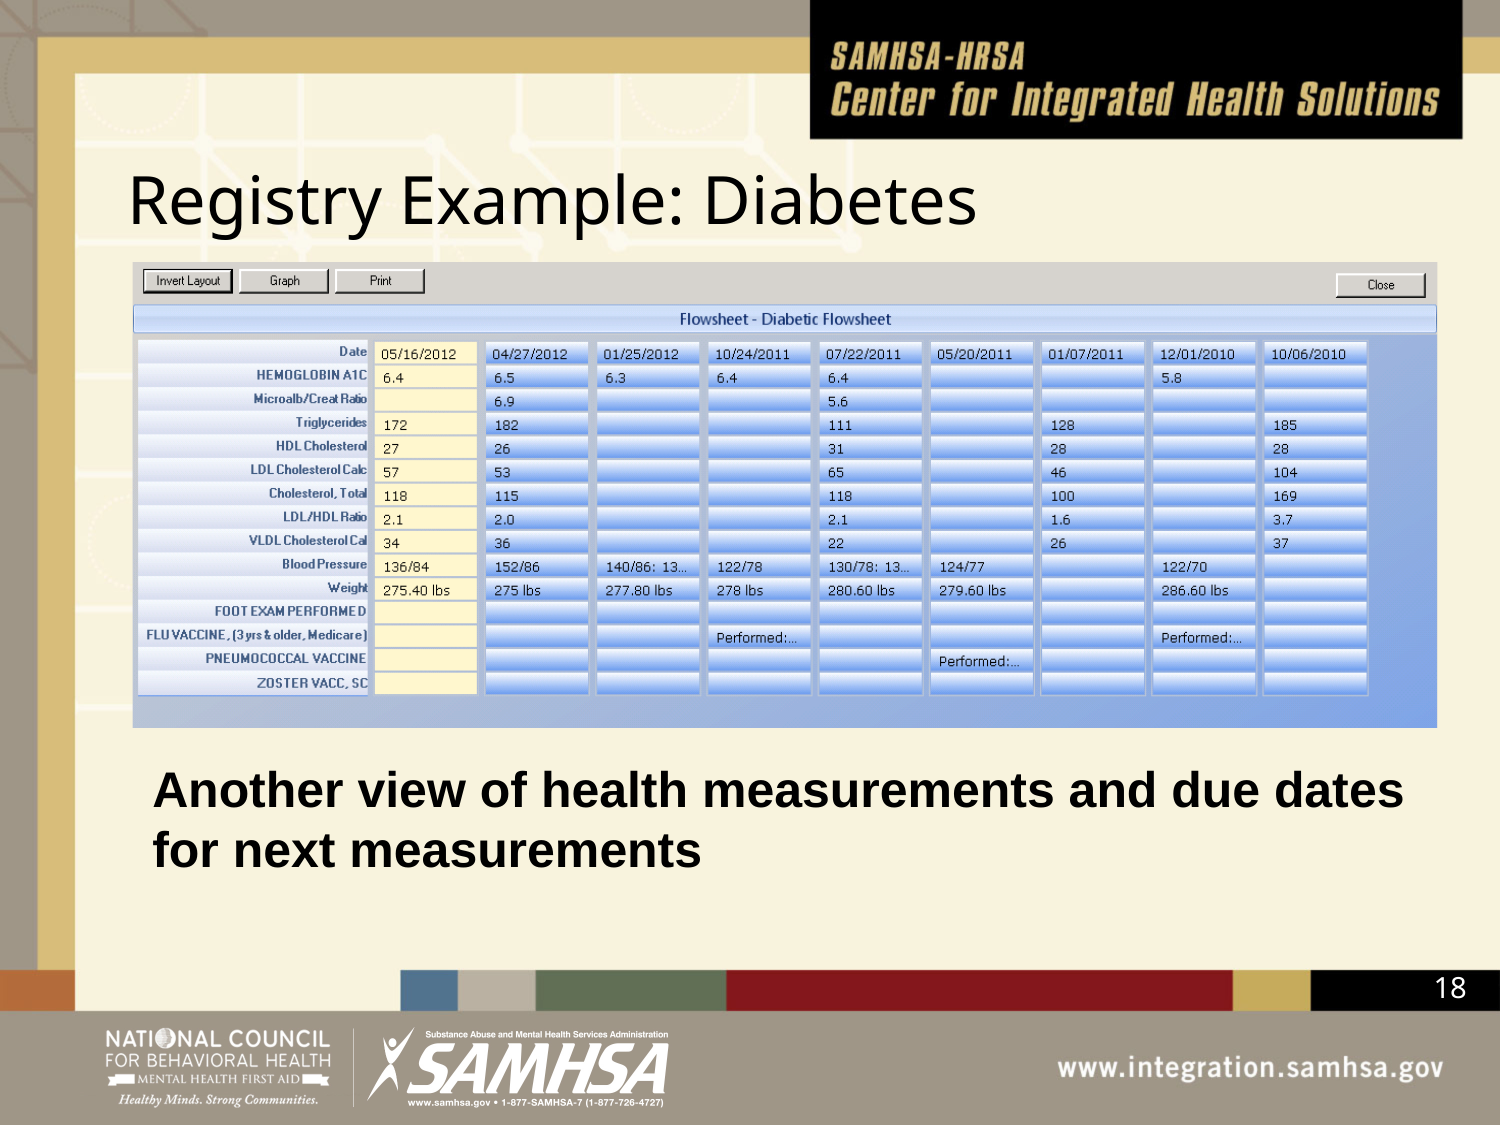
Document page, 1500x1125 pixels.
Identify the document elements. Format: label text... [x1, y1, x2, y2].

picture [0, 0, 1500, 1125]
title Registry Example: Diabetes [112, 149, 1425, 288]
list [132, 262, 1438, 728]
text_box Another view of health measurements and due dates for next measurements [137, 749, 1438, 885]
